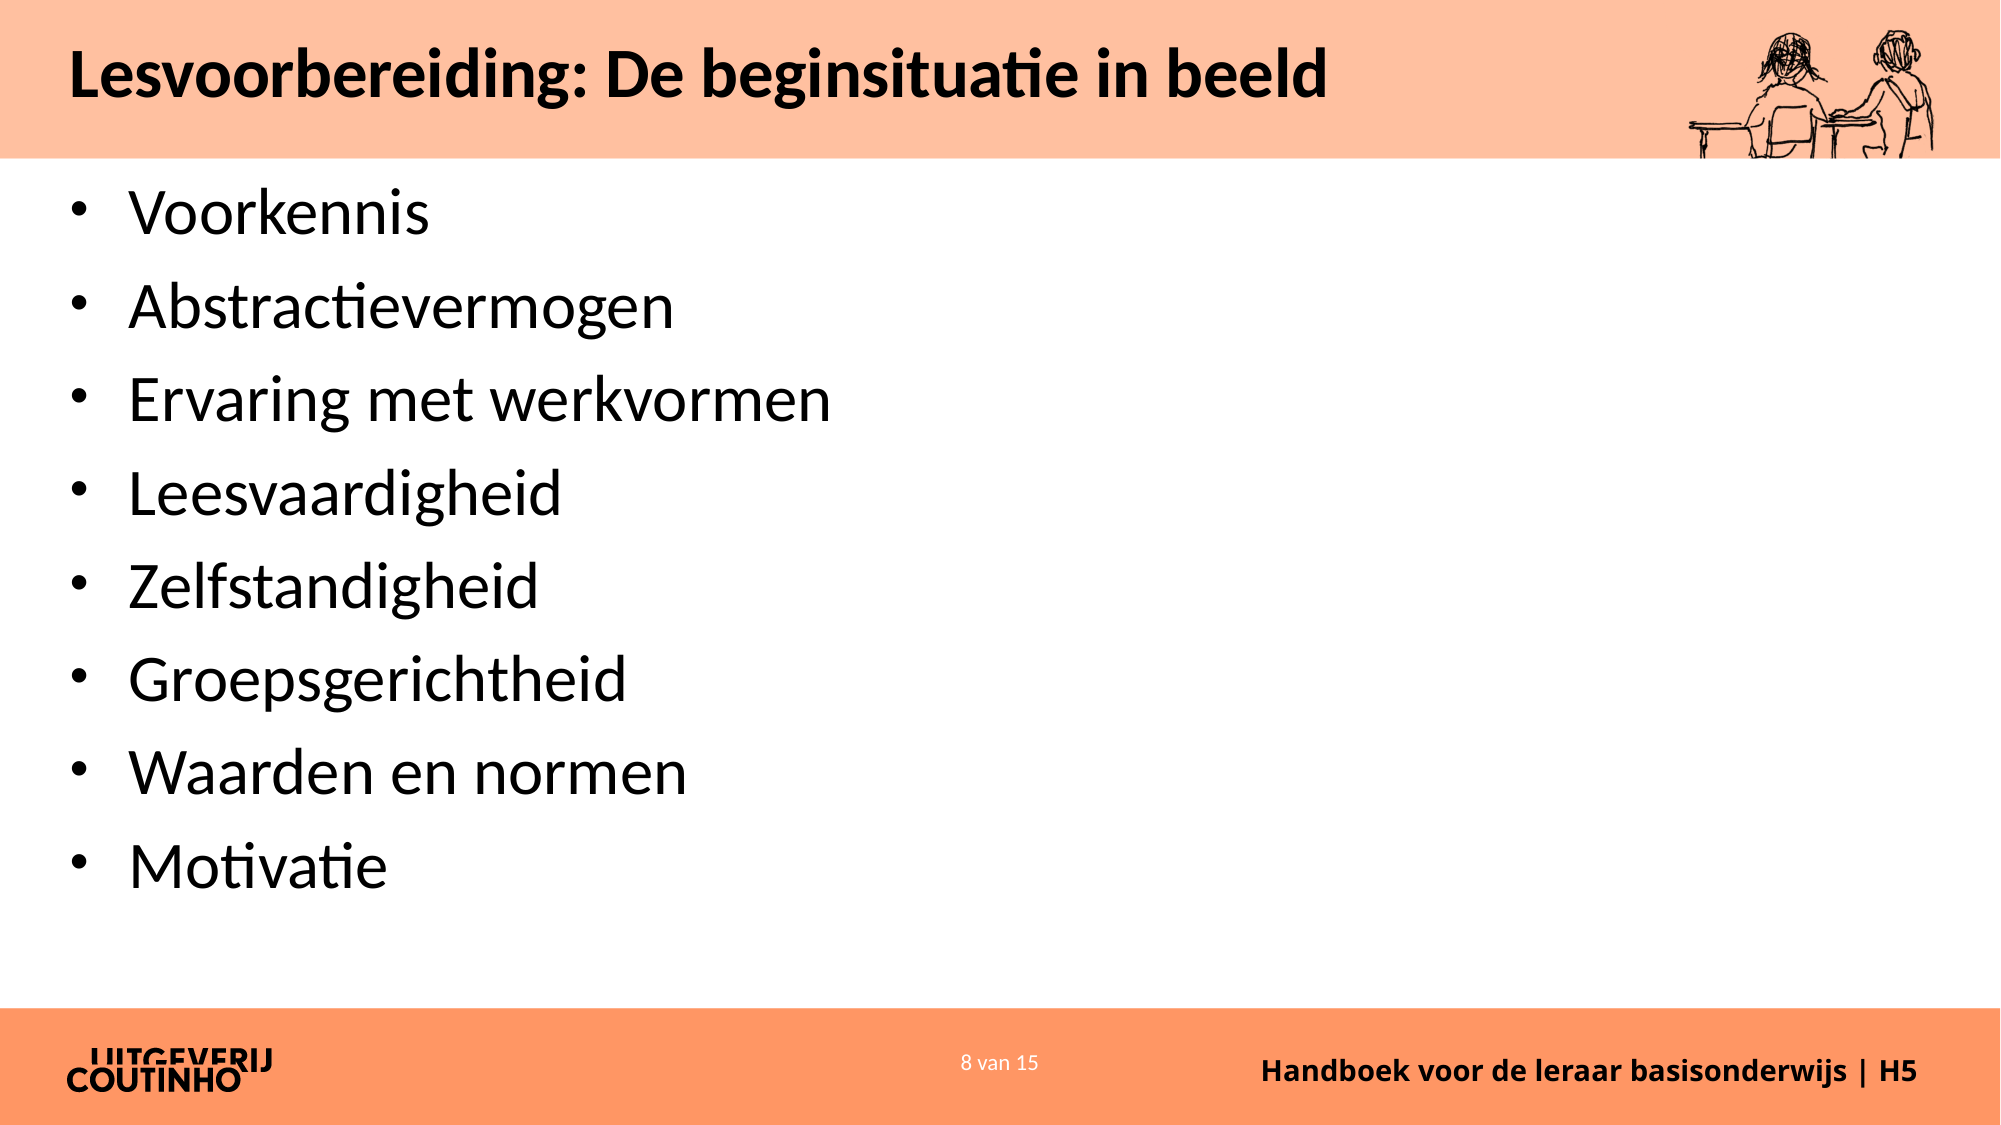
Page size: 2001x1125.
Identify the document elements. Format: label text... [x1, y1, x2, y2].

title Lesvoorbereiding: De beginsituatie in beeld [55, 19, 1945, 126]
picture [0, 0, 2001, 1125]
list Voorkennis Abstractievermogen Ervaring met werkvormen Leesvaardigheid Zelfstandigheid Groepsgerichtheid Waarden en normen Motivatie [55, 160, 1945, 965]
